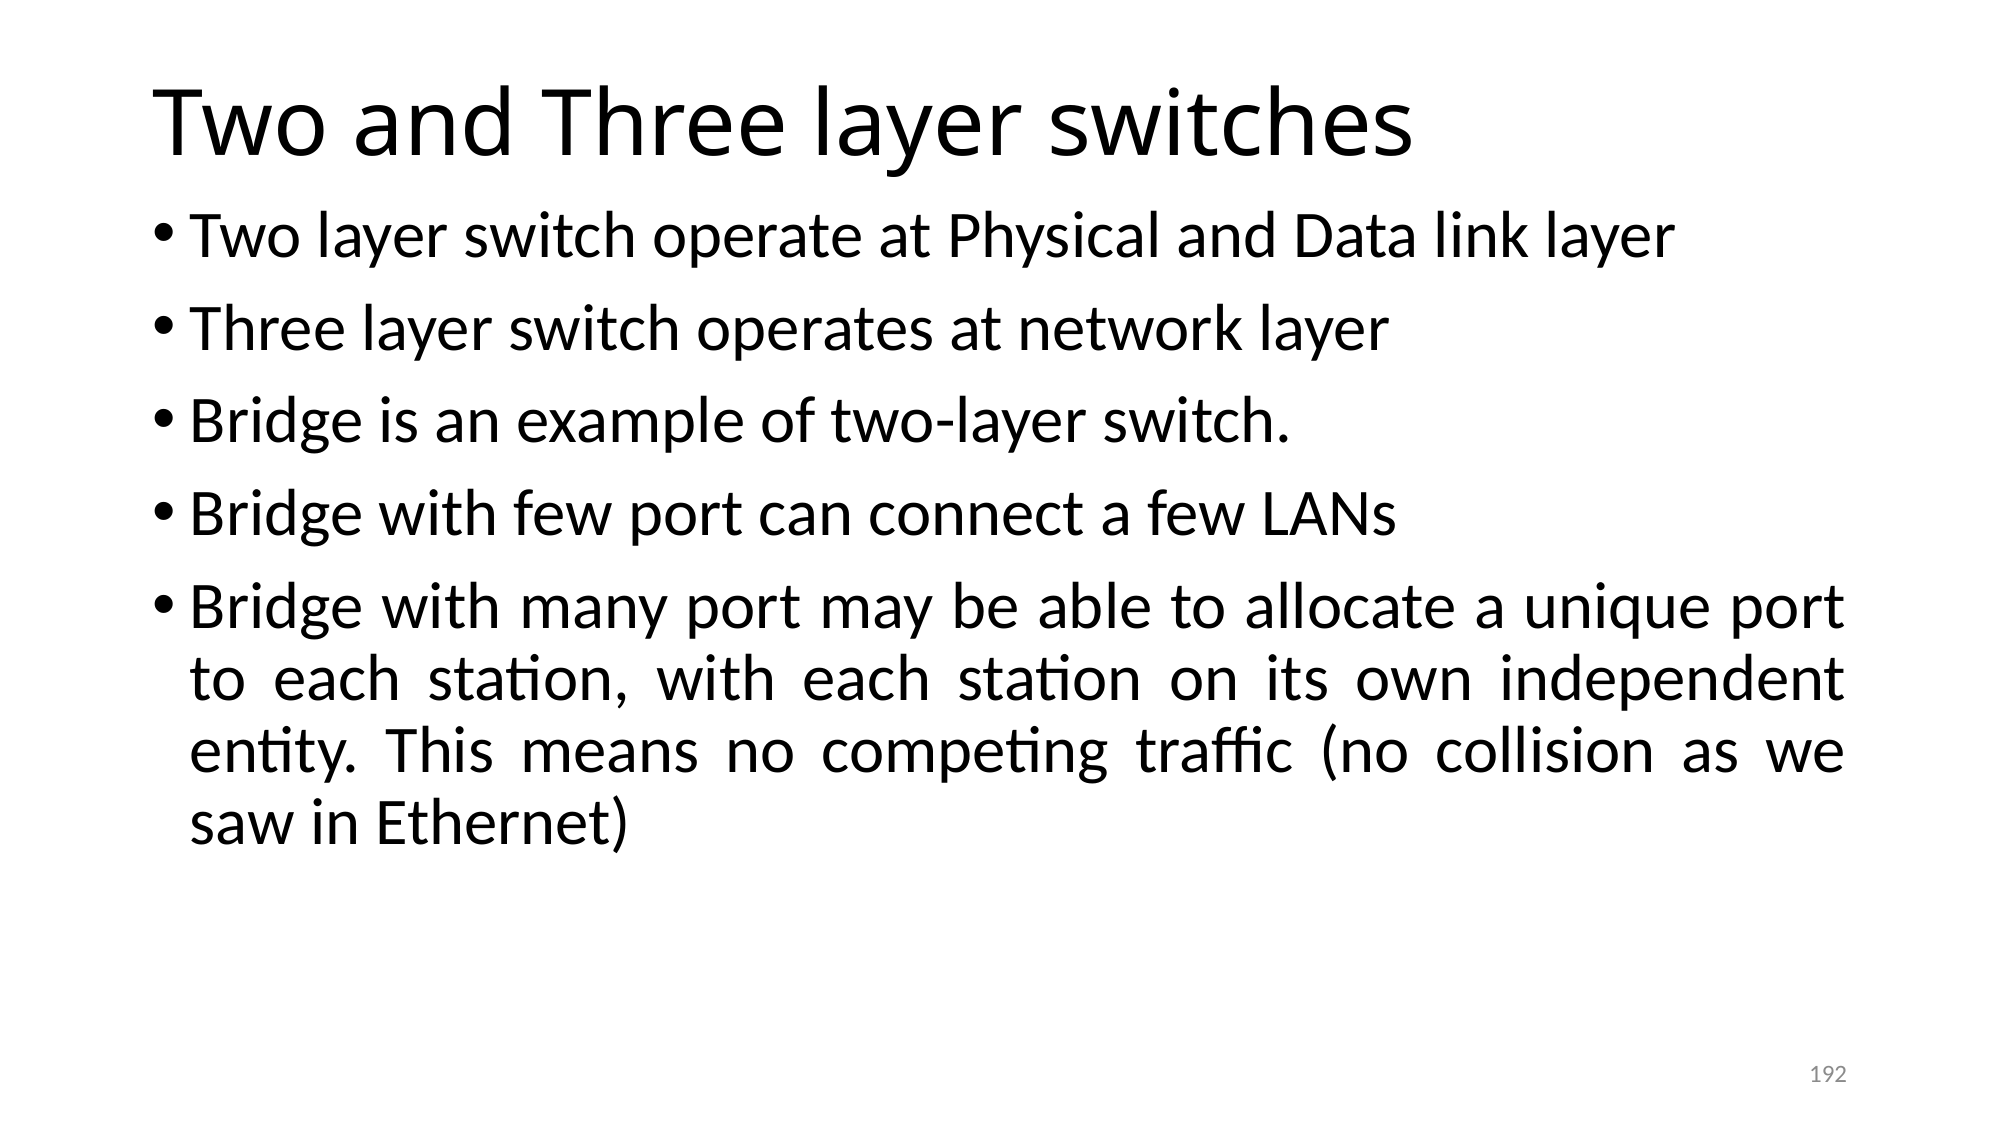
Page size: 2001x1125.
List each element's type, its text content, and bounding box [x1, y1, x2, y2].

title Two and Three layer switches [137, 59, 1863, 191]
slide_number 192 [1412, 1042, 1863, 1103]
list Two layer switch operate at Physical and Data link layer Three layer switch operates at network layer Bridge is an example of two-layer switch. Bridge with few port can connect a few LANs Bridge with many port may be able to allocate a unique port to each station, with each station on its own independent entity. This means no competing traffic (no collision as we saw in Ethernet) [137, 191, 1863, 1103]
